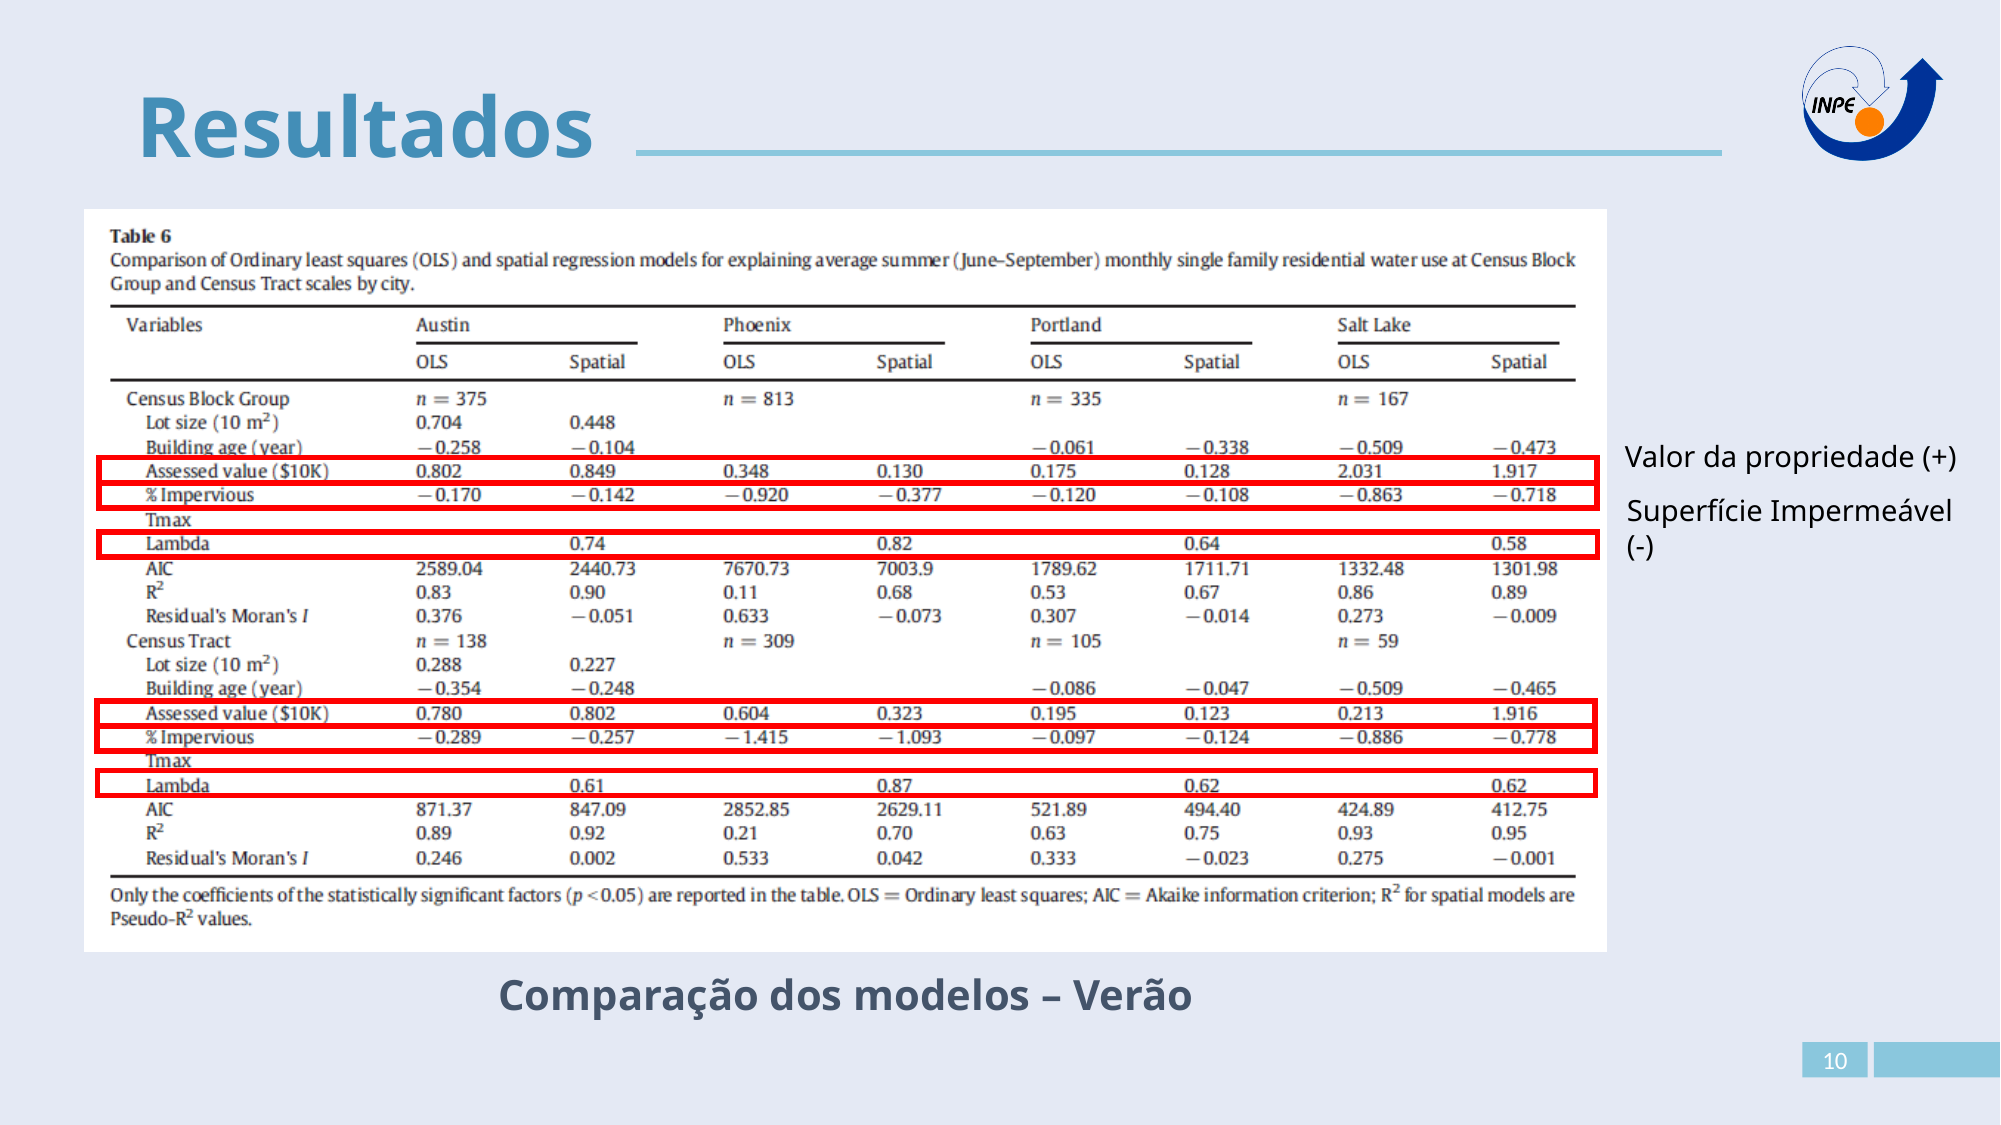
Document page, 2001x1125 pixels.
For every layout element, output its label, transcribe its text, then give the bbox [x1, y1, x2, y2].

text_box Resultados [136, 74, 385, 135]
text_box [1873, 1041, 2000, 1078]
text_box Valor da propriedade (+) [1610, 430, 1995, 481]
picture [1802, 46, 1944, 161]
text_box 10 [1801, 1041, 1869, 1078]
text_box Comparação dos modelos – Verão [85, 968, 1607, 1029]
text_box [97, 531, 1598, 796]
text_box [0, 0, 2000, 1125]
text_box Superfície Impermeável (-) [1612, 484, 1997, 570]
picture [84, 209, 1607, 952]
